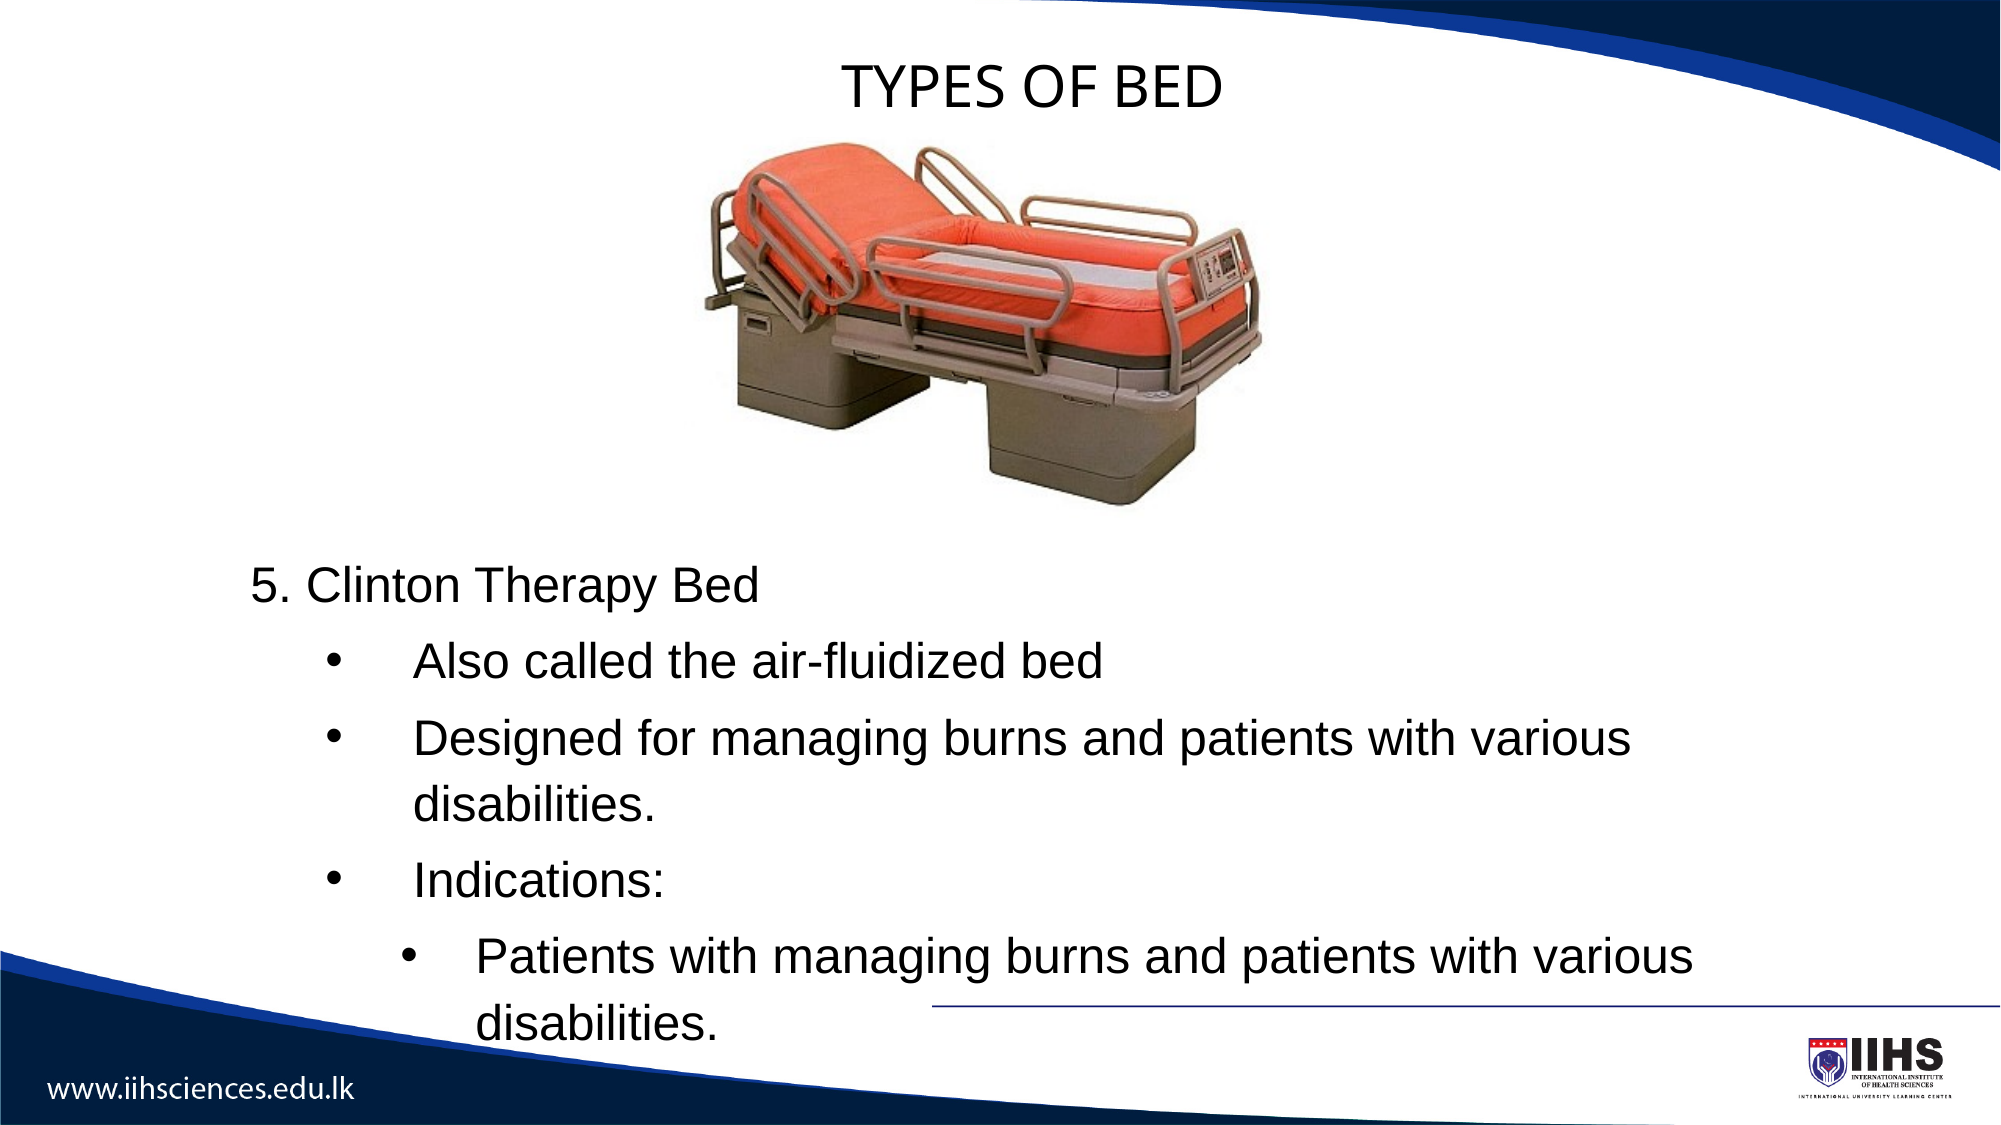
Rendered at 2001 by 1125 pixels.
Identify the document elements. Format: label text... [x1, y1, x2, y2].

list 5. Clinton Therapy Bed Also called the air-fluidized bed Designed for managing burns and patients with various disabilities. Indications: Patients with managing burns and patients with various disabilities. [235, 539, 1796, 1072]
picture [0, 0, 2001, 1125]
text_box TYPES OF BED [449, 0, 1617, 179]
